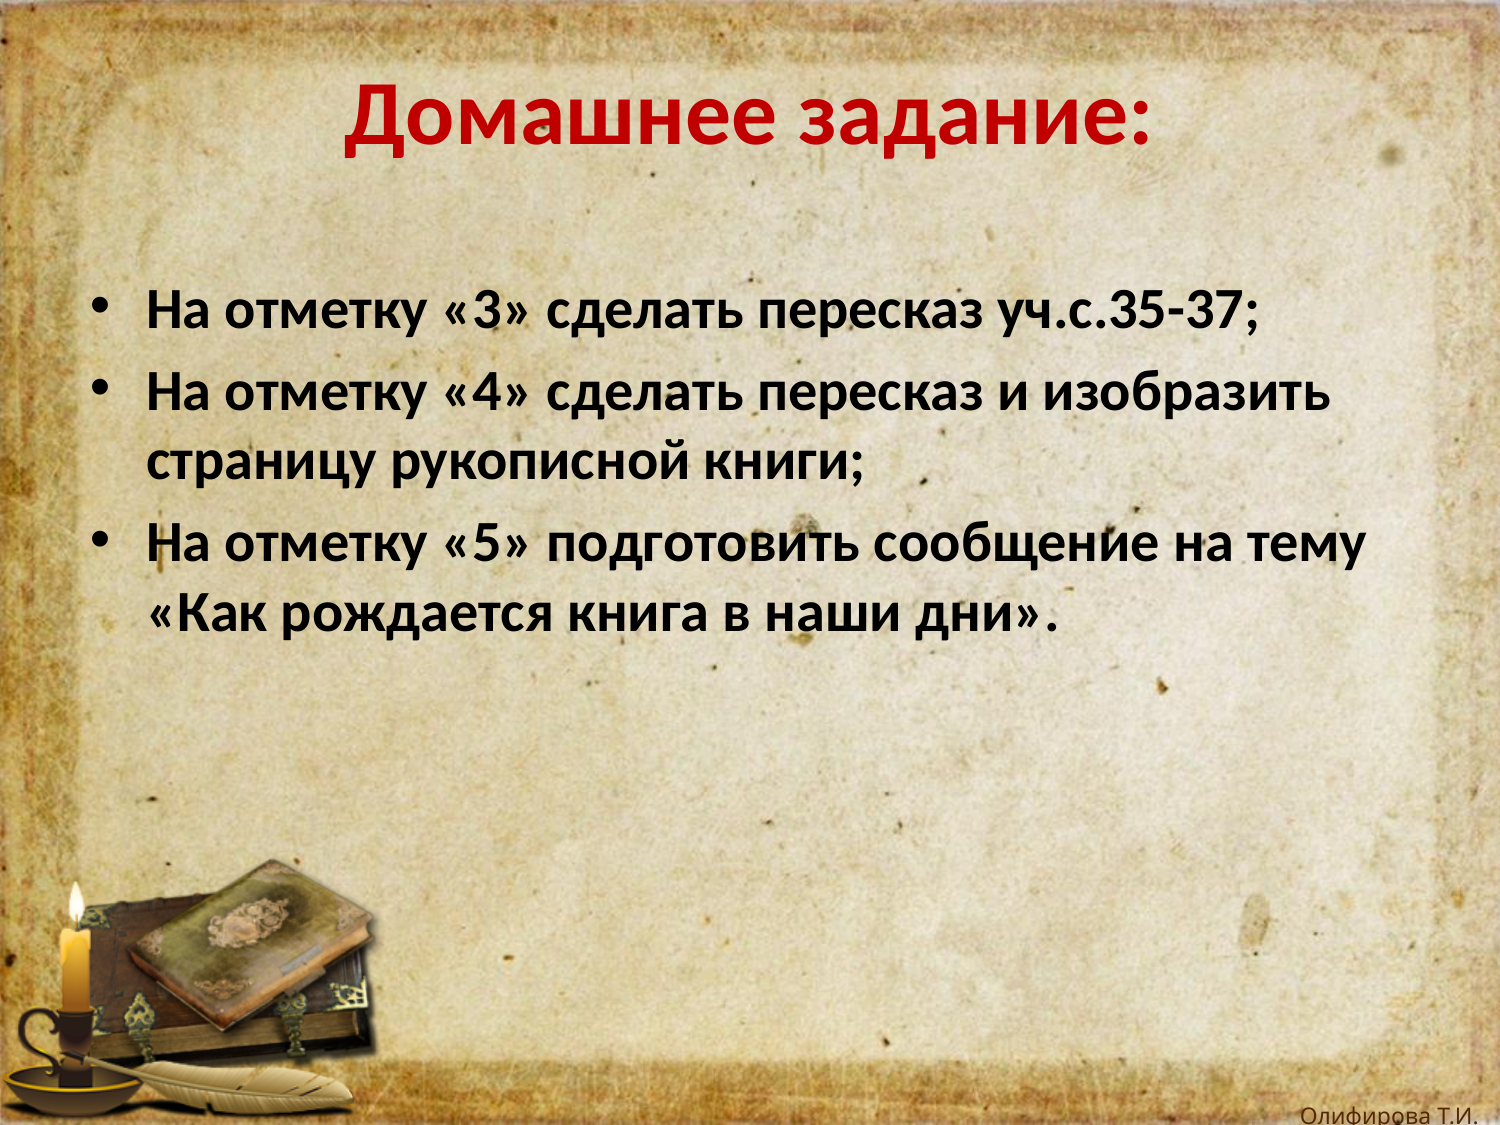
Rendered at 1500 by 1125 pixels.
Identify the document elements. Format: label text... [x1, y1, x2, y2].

list На отметку «3» сделать пересказ уч.с.35-37; На отметку «4» сделать пересказ и изобразить страницу рукописной книги; На отметку «5» подготовить сообщение на тему «Как рождается книга в наши дни». [75, 262, 1388, 1005]
picture [1380, 1113, 1387, 1123]
title Домашнее задание: [75, 45, 1425, 233]
picture [0, 0, 1500, 1125]
picture [1354, 1113, 1358, 1123]
